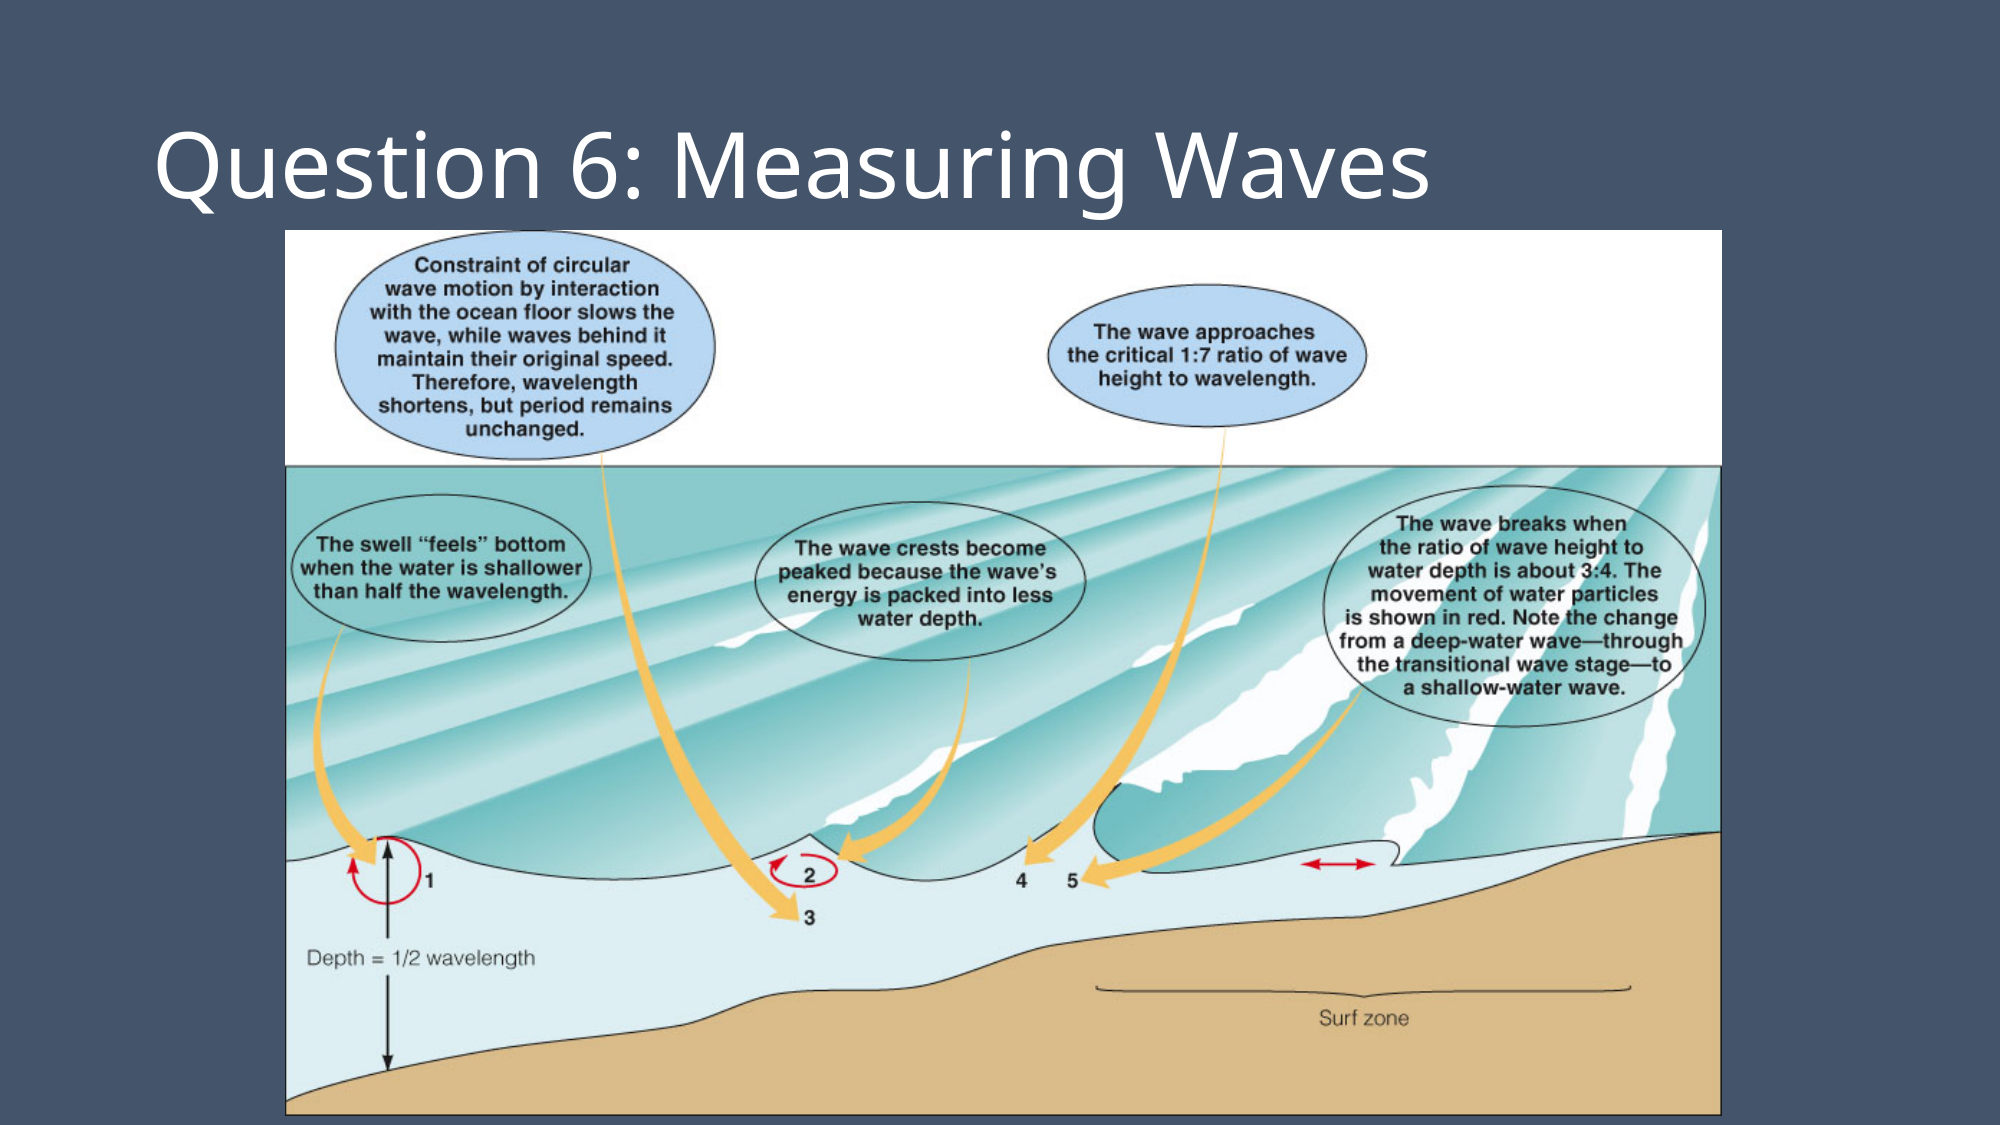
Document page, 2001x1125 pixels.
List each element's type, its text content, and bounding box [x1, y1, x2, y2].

title Question 6: Measuring Waves [137, 59, 1863, 278]
picture [285, 230, 1722, 1116]
